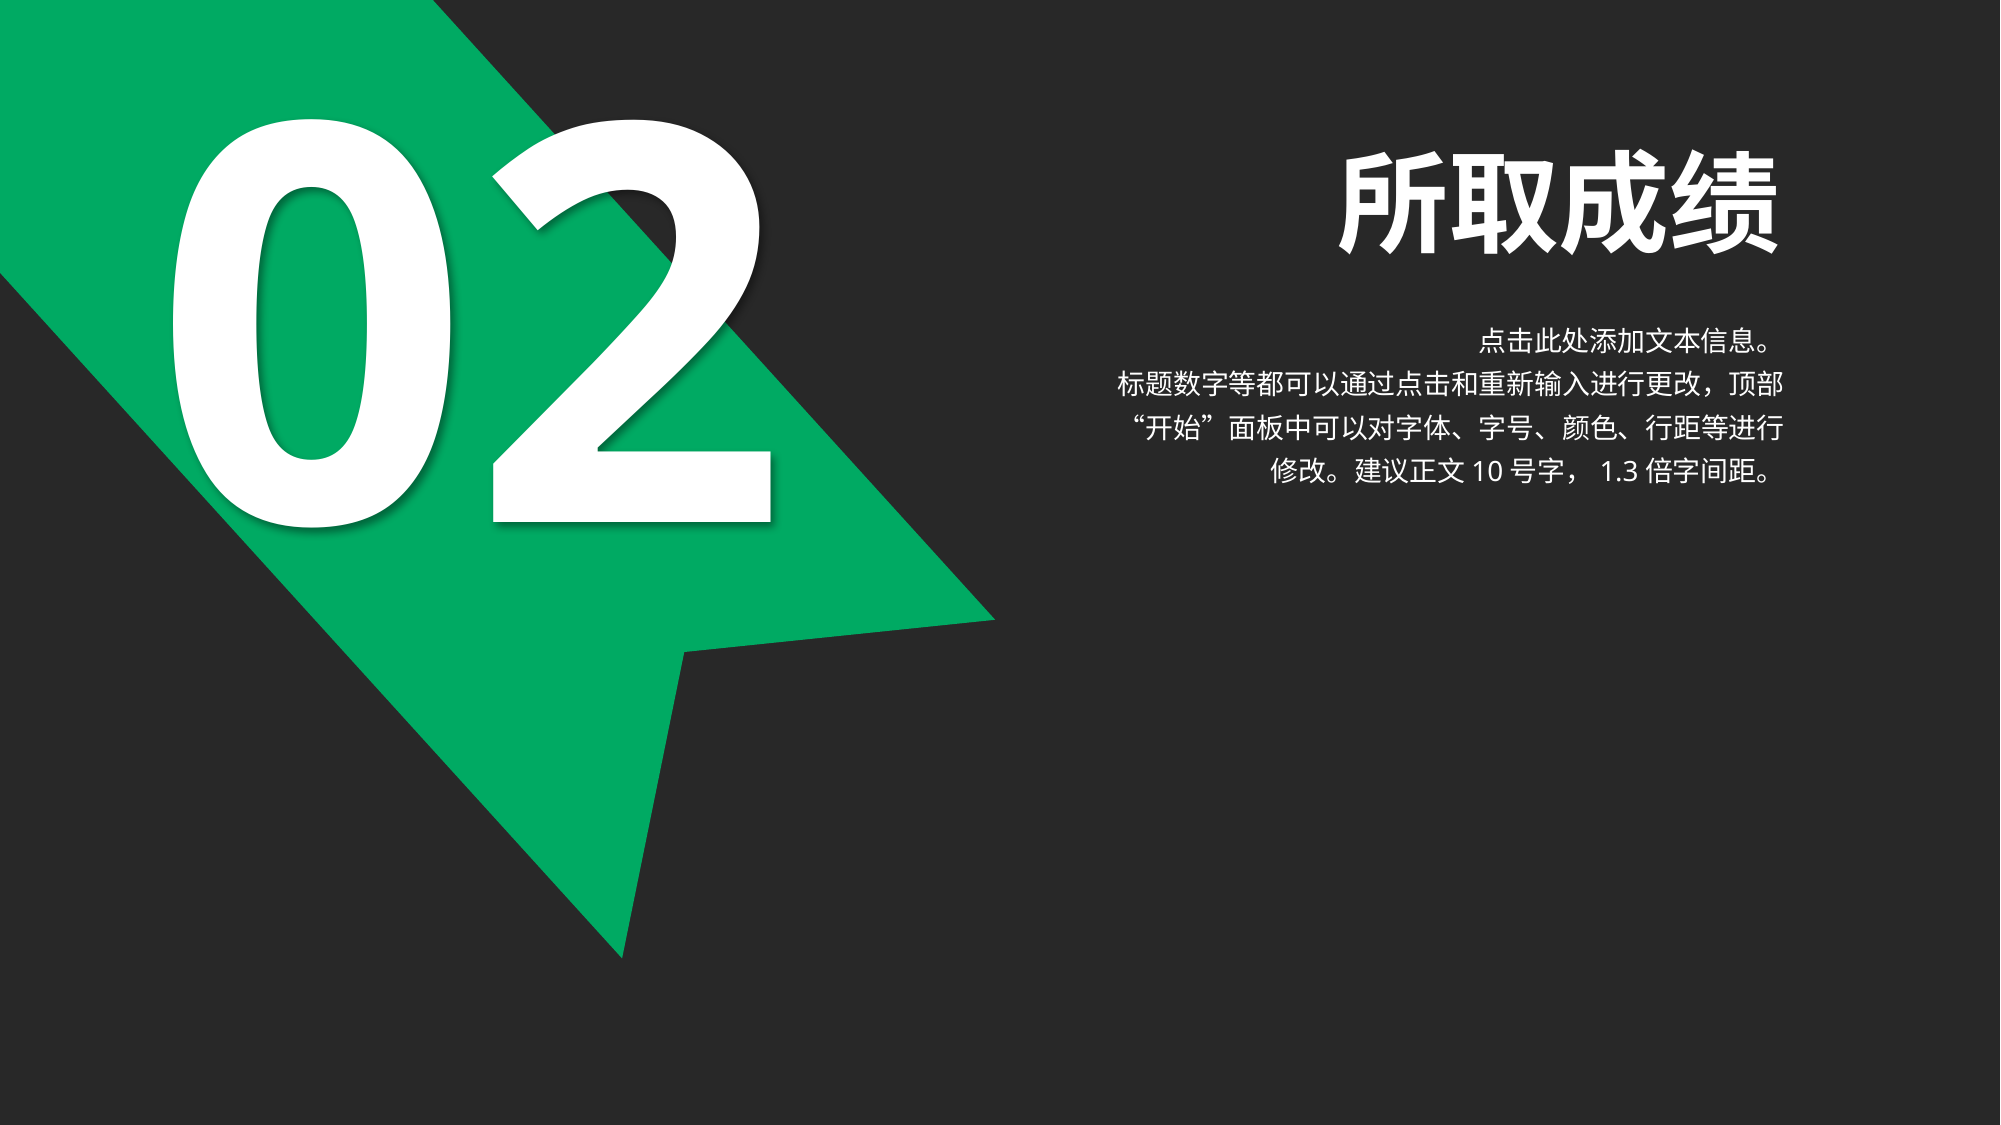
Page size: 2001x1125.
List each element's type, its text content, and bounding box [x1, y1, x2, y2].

text_box 所取成绩 [1322, 113, 1796, 275]
text_box 点击此处添加文本信息。 标题数字等都可以通过点击和重新输入进行更改，顶部“开始”面板中可以对字体、字号、颜色、行距等进行修改。建议正文10号字，1.3倍字间距。 [1085, 306, 1799, 495]
text_box 02 [138, 0, 804, 641]
text_box [343, 652, 690, 960]
text_box [0, 0, 136, 424]
text_box [813, 418, 997, 640]
